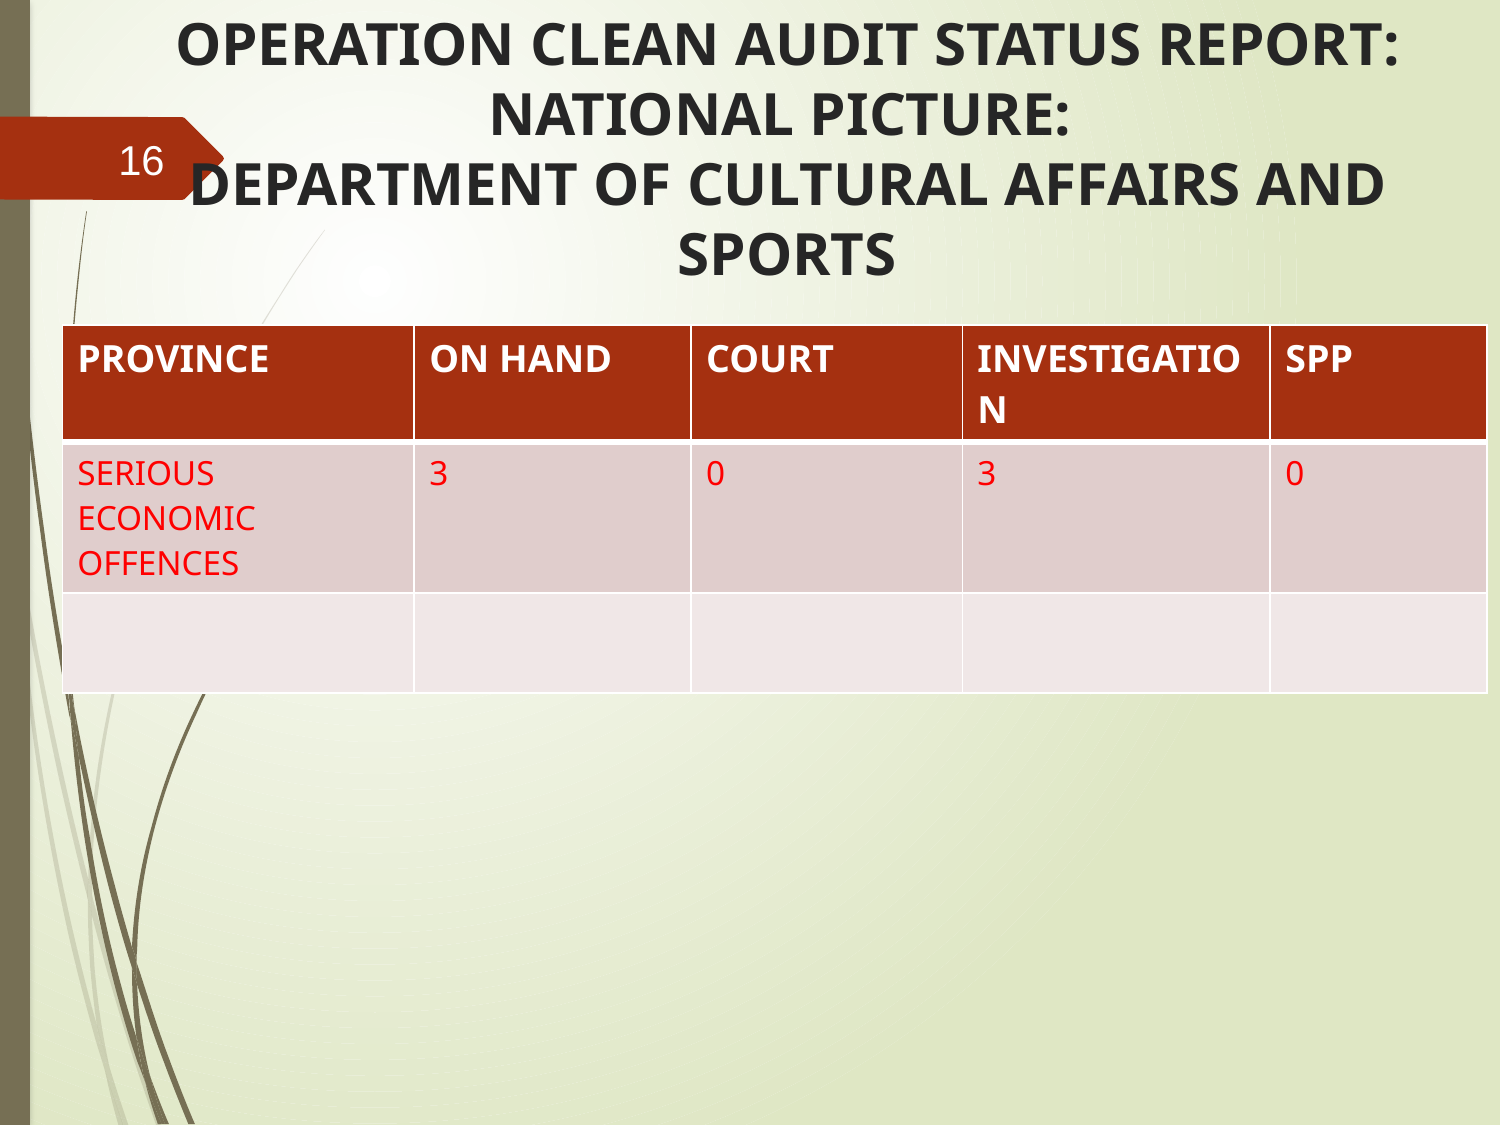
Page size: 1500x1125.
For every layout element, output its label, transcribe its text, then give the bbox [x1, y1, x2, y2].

table_header ON HAND [415, 326, 690, 439]
table_cell 3 [963, 445, 1269, 592]
table_cell SERIOUS ECONOMIC OFFENCES [63, 445, 413, 592]
table_header INVESTIGATION [963, 326, 1269, 439]
table_header SPP [1271, 326, 1486, 439]
table_cell [963, 594, 1269, 692]
table_cell 0 [1271, 445, 1486, 592]
table_cell [415, 594, 690, 692]
table_cell [63, 594, 413, 692]
slide_number 16 [83, 129, 180, 190]
table_header PROVINCE [63, 326, 413, 439]
table_cell 3 [415, 445, 690, 592]
table_cell 0 [692, 445, 962, 592]
table_cell [692, 594, 962, 692]
title OPERATION CLEAN AUDIT STATUS REPORT: NATIONAL PICTURE: DEPARTMENT OF CULTURAL AFFAIRS AND SPORTS [150, 0, 1425, 113]
table_cell [1271, 594, 1486, 692]
table_header COURT [692, 326, 962, 439]
